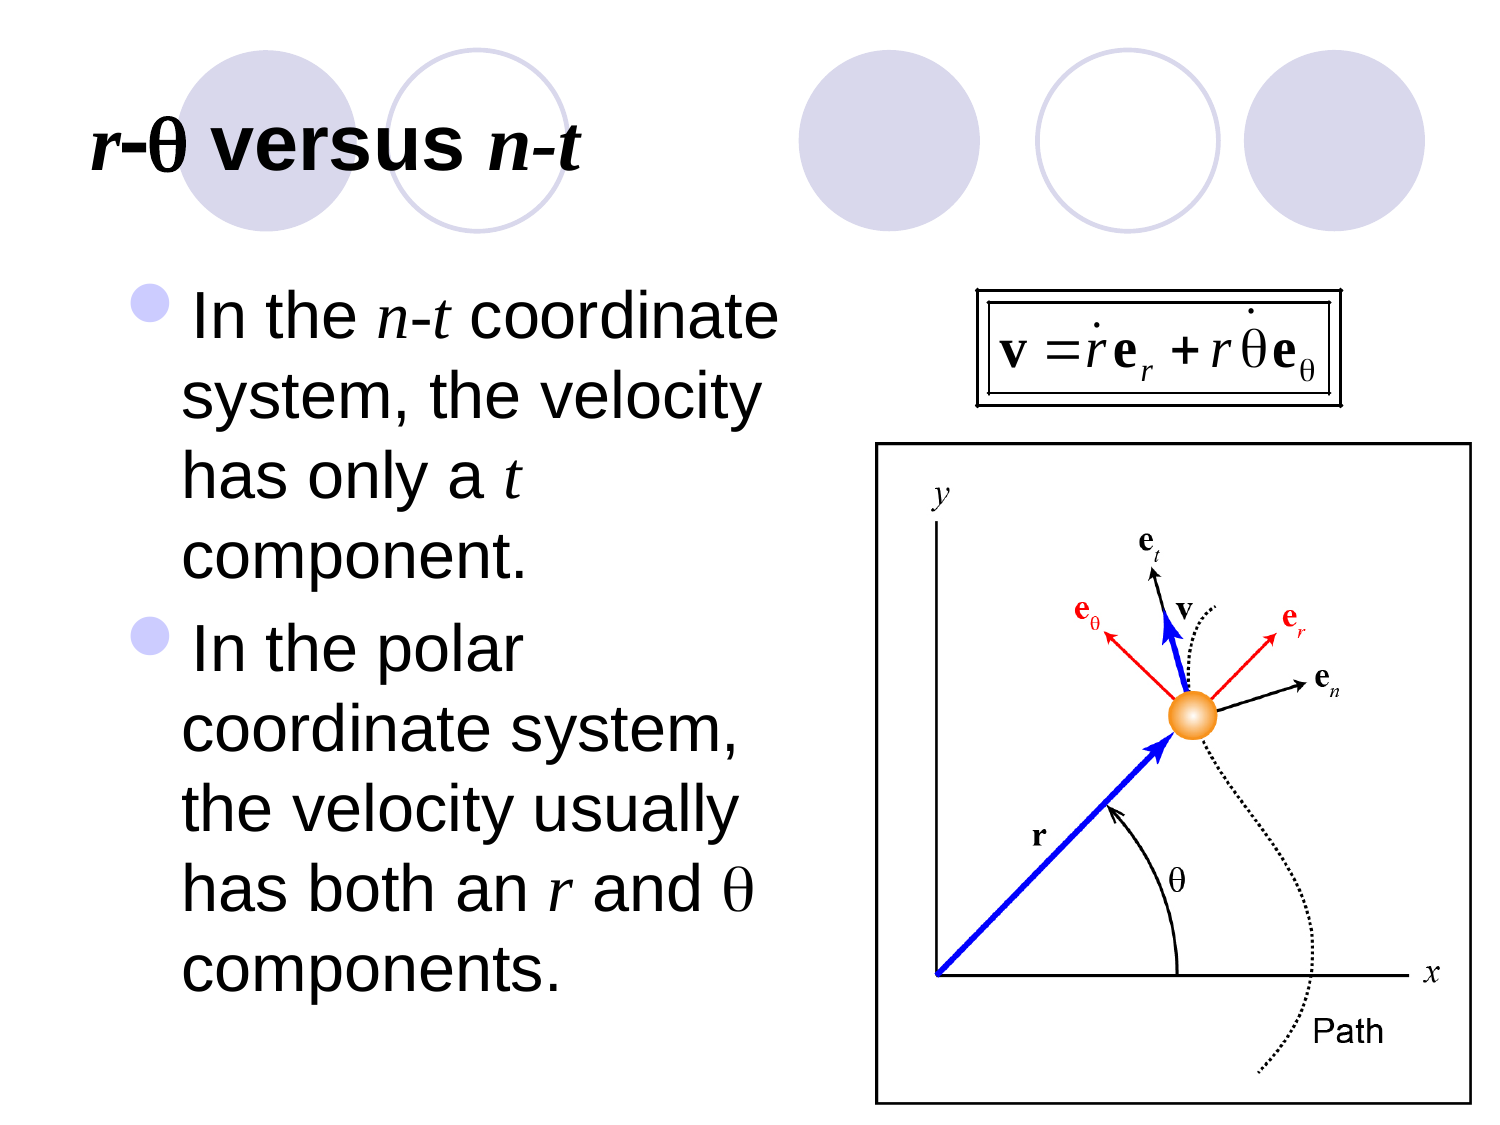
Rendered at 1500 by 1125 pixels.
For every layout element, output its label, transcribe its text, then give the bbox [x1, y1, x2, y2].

list In the n-t coordinate system, the velocity has only a t component. In the polar coordinate system, the velocity usually has both an r and q components. [109, 263, 848, 1074]
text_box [965, 273, 1355, 420]
title r-q versus n-t [74, 44, 1426, 233]
picture [875, 442, 1472, 1105]
